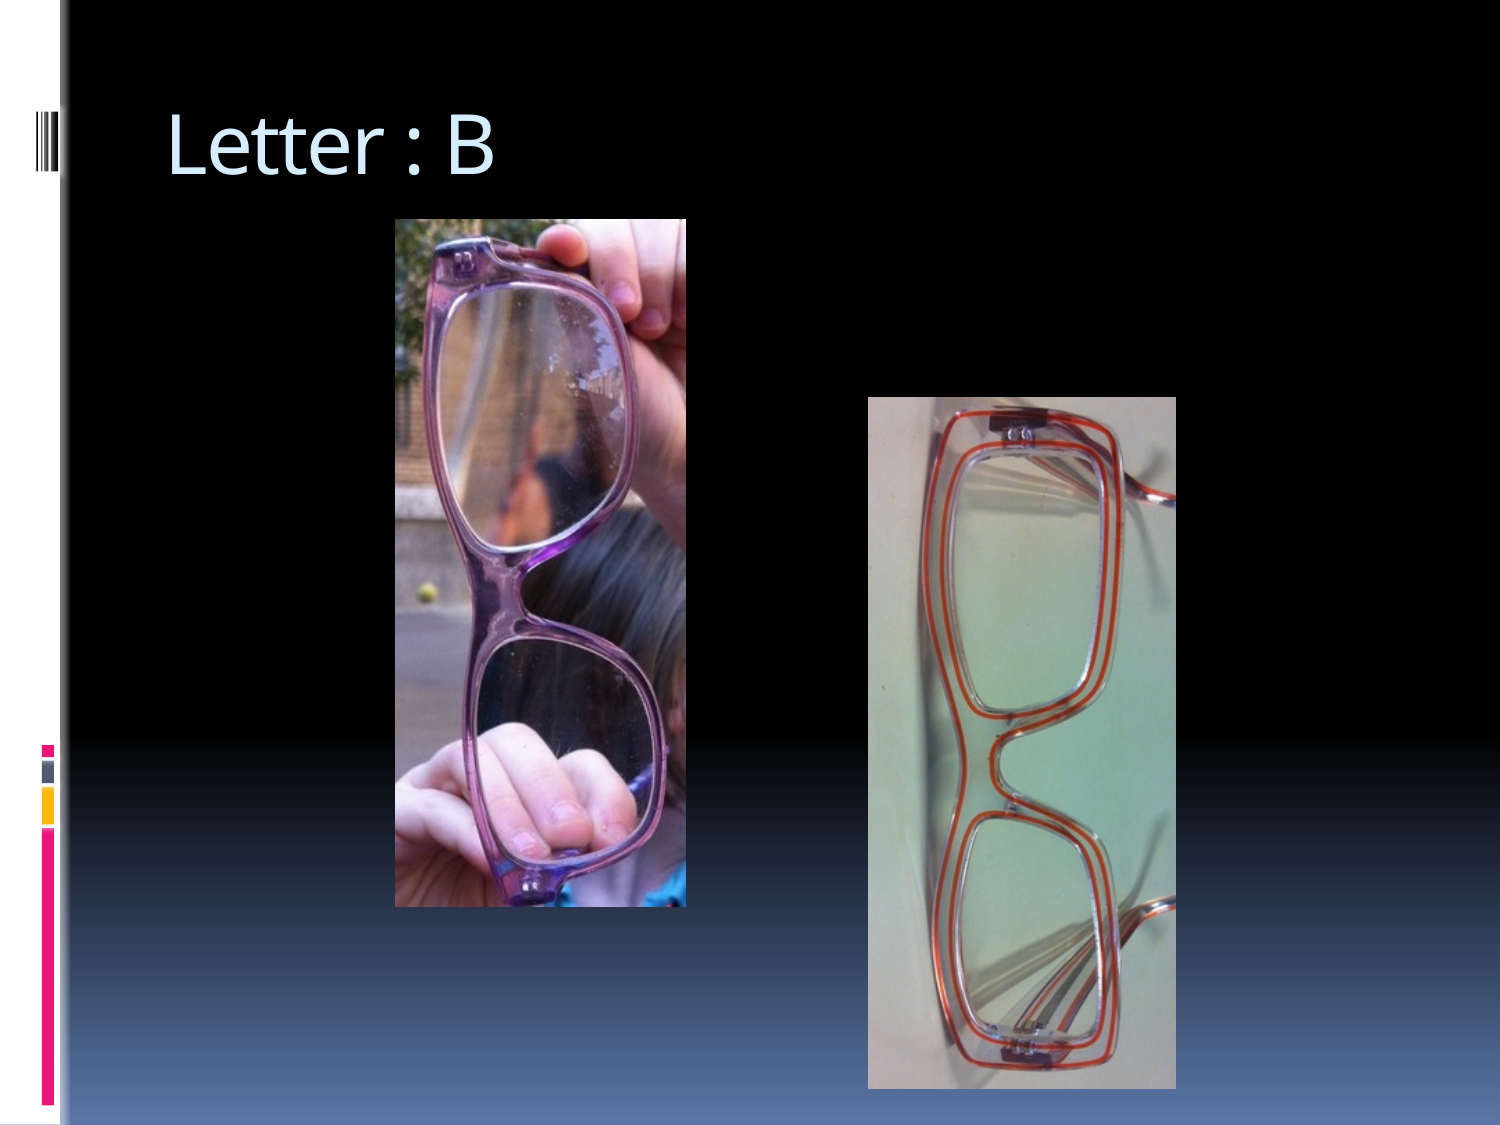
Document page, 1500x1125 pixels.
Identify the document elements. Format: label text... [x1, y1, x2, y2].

title Letter : B [150, 83, 1425, 234]
picture [867, 396, 1176, 1090]
picture [395, 219, 686, 907]
